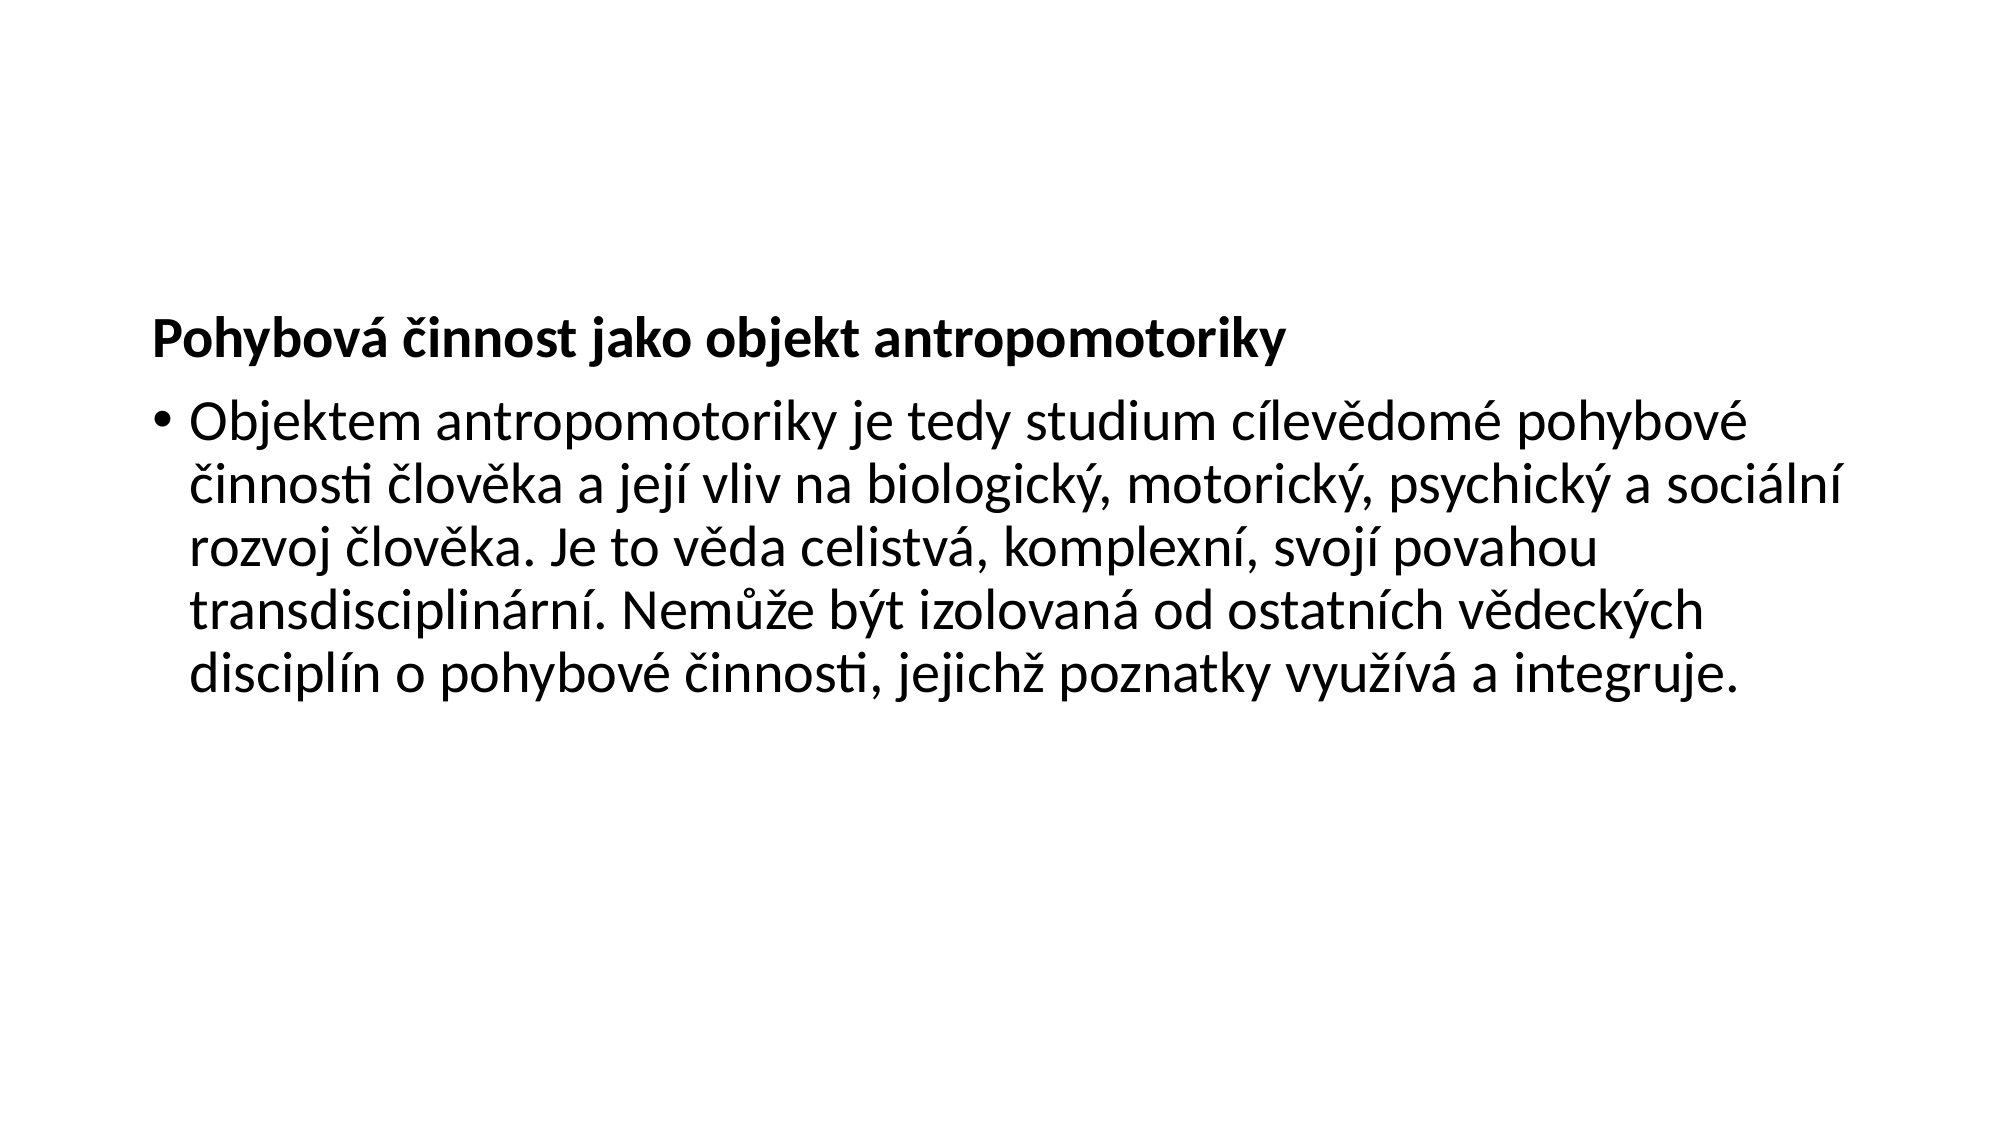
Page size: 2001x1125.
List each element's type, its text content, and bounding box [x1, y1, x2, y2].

list Pohybová činnost jako objekt antropomotoriky Objektem antropomotoriky je tedy studium cílevědomé pohybové činnosti člověka a její vliv na biologický, motorický, psychický a sociální rozvoj člověka. Je to věda celistvá, komplexní, svojí povahou transdisciplinární. Nemůže být izolovaná od ostatních vědeckých disciplín o pohybové činnosti, jejichž poznatky využívá a integruje. [137, 299, 1863, 1014]
